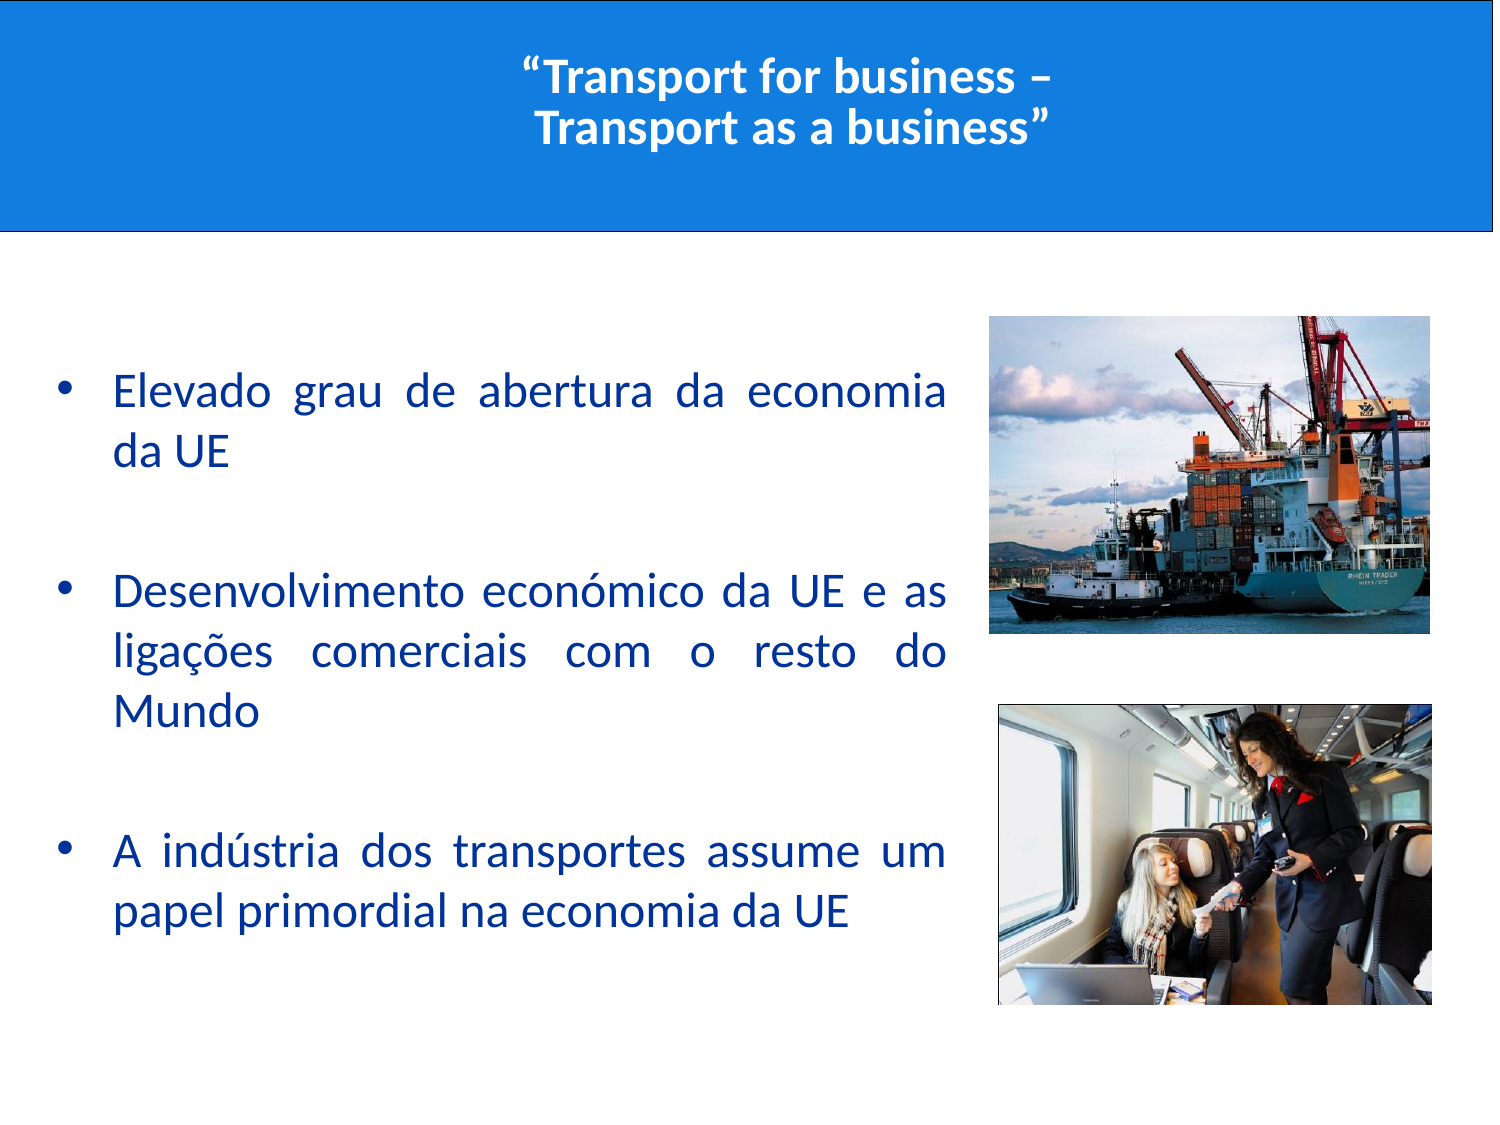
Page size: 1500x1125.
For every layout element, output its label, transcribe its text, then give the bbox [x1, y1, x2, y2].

text_box [0, 0, 1493, 232]
title “Transport for business – Transport as a business” [73, 0, 1497, 166]
picture [989, 316, 1431, 634]
list Elevado grau de abertura da economia da UE Desenvolvimento económico da UE e as ligações comerciais com o resto do Mundo A indústria dos transportes assume um papel primordial na economia da UE [41, 349, 963, 1060]
picture [998, 703, 1432, 1005]
